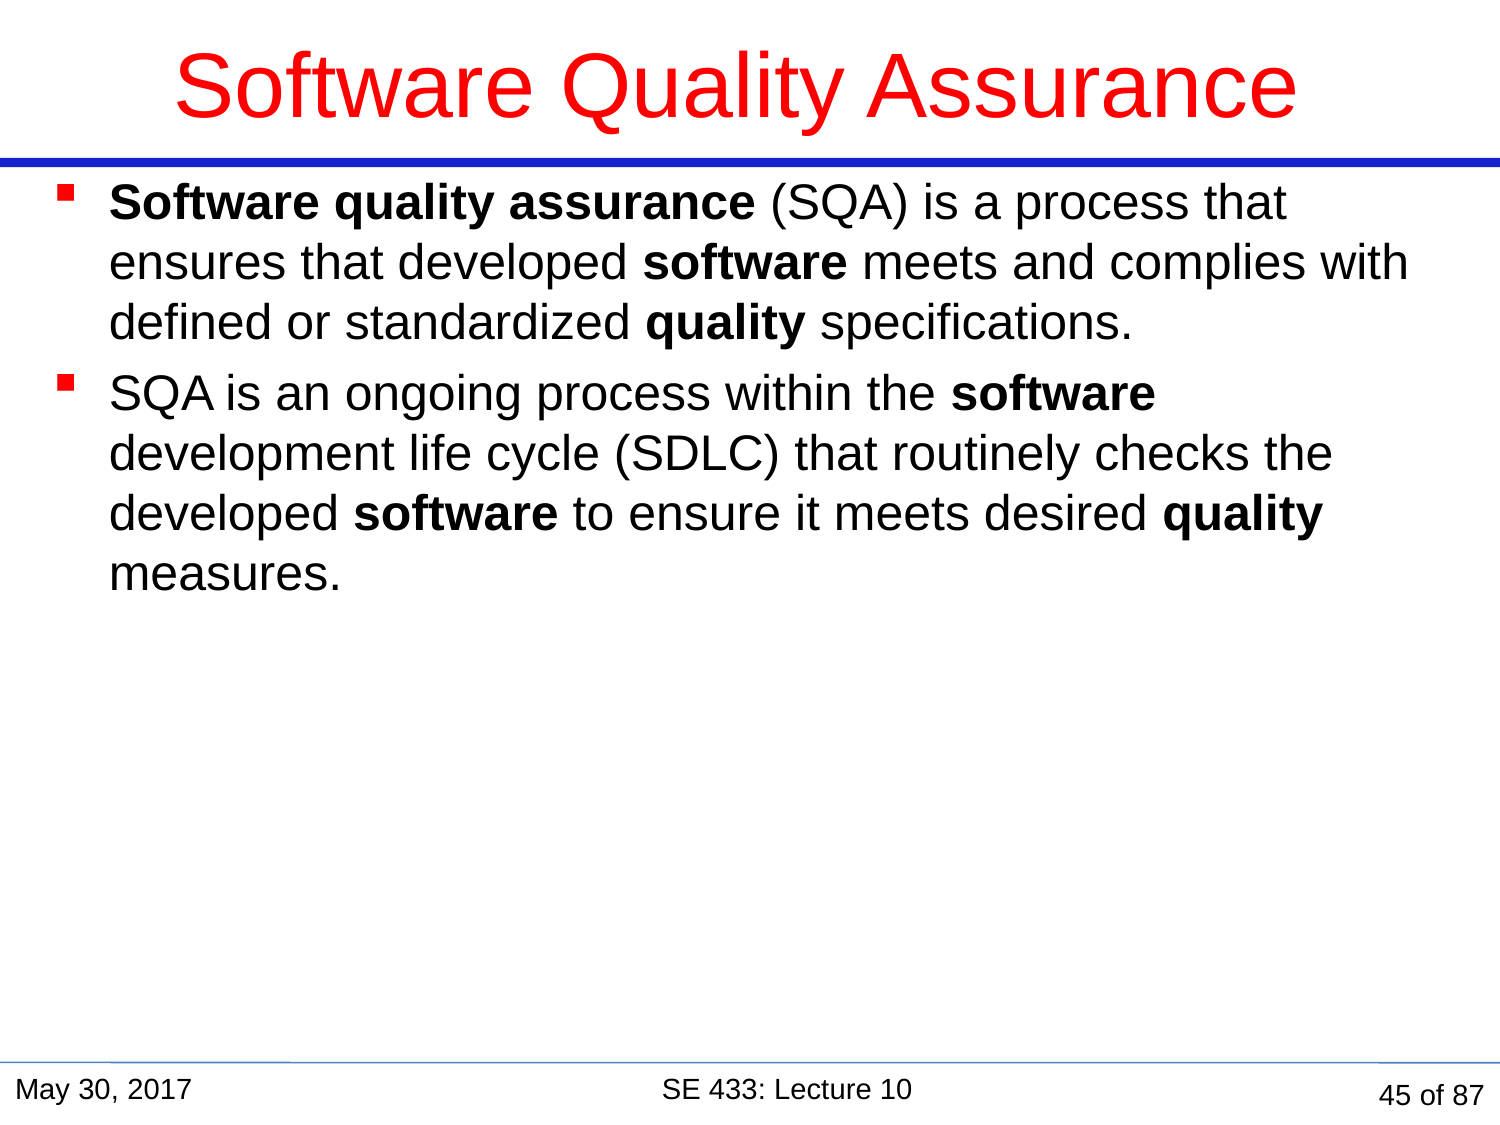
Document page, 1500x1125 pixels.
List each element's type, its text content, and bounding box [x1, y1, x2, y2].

title Software Quality Assurance [0, 0, 1500, 163]
slide_number 45 of 87 [1249, 1062, 1500, 1125]
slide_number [0, 1062, 324, 1125]
footer SE 433: Lecture 10 [324, 1062, 1249, 1125]
list Software quality assurance (SQA) is a process that ensures that developed software meets and complies with defined or standardized quality specifications. SQA is an ongoing process within the software development life cycle (SDLC) that routinely checks the developed software to ensure it meets desired quality measures. [37, 162, 1463, 1062]
